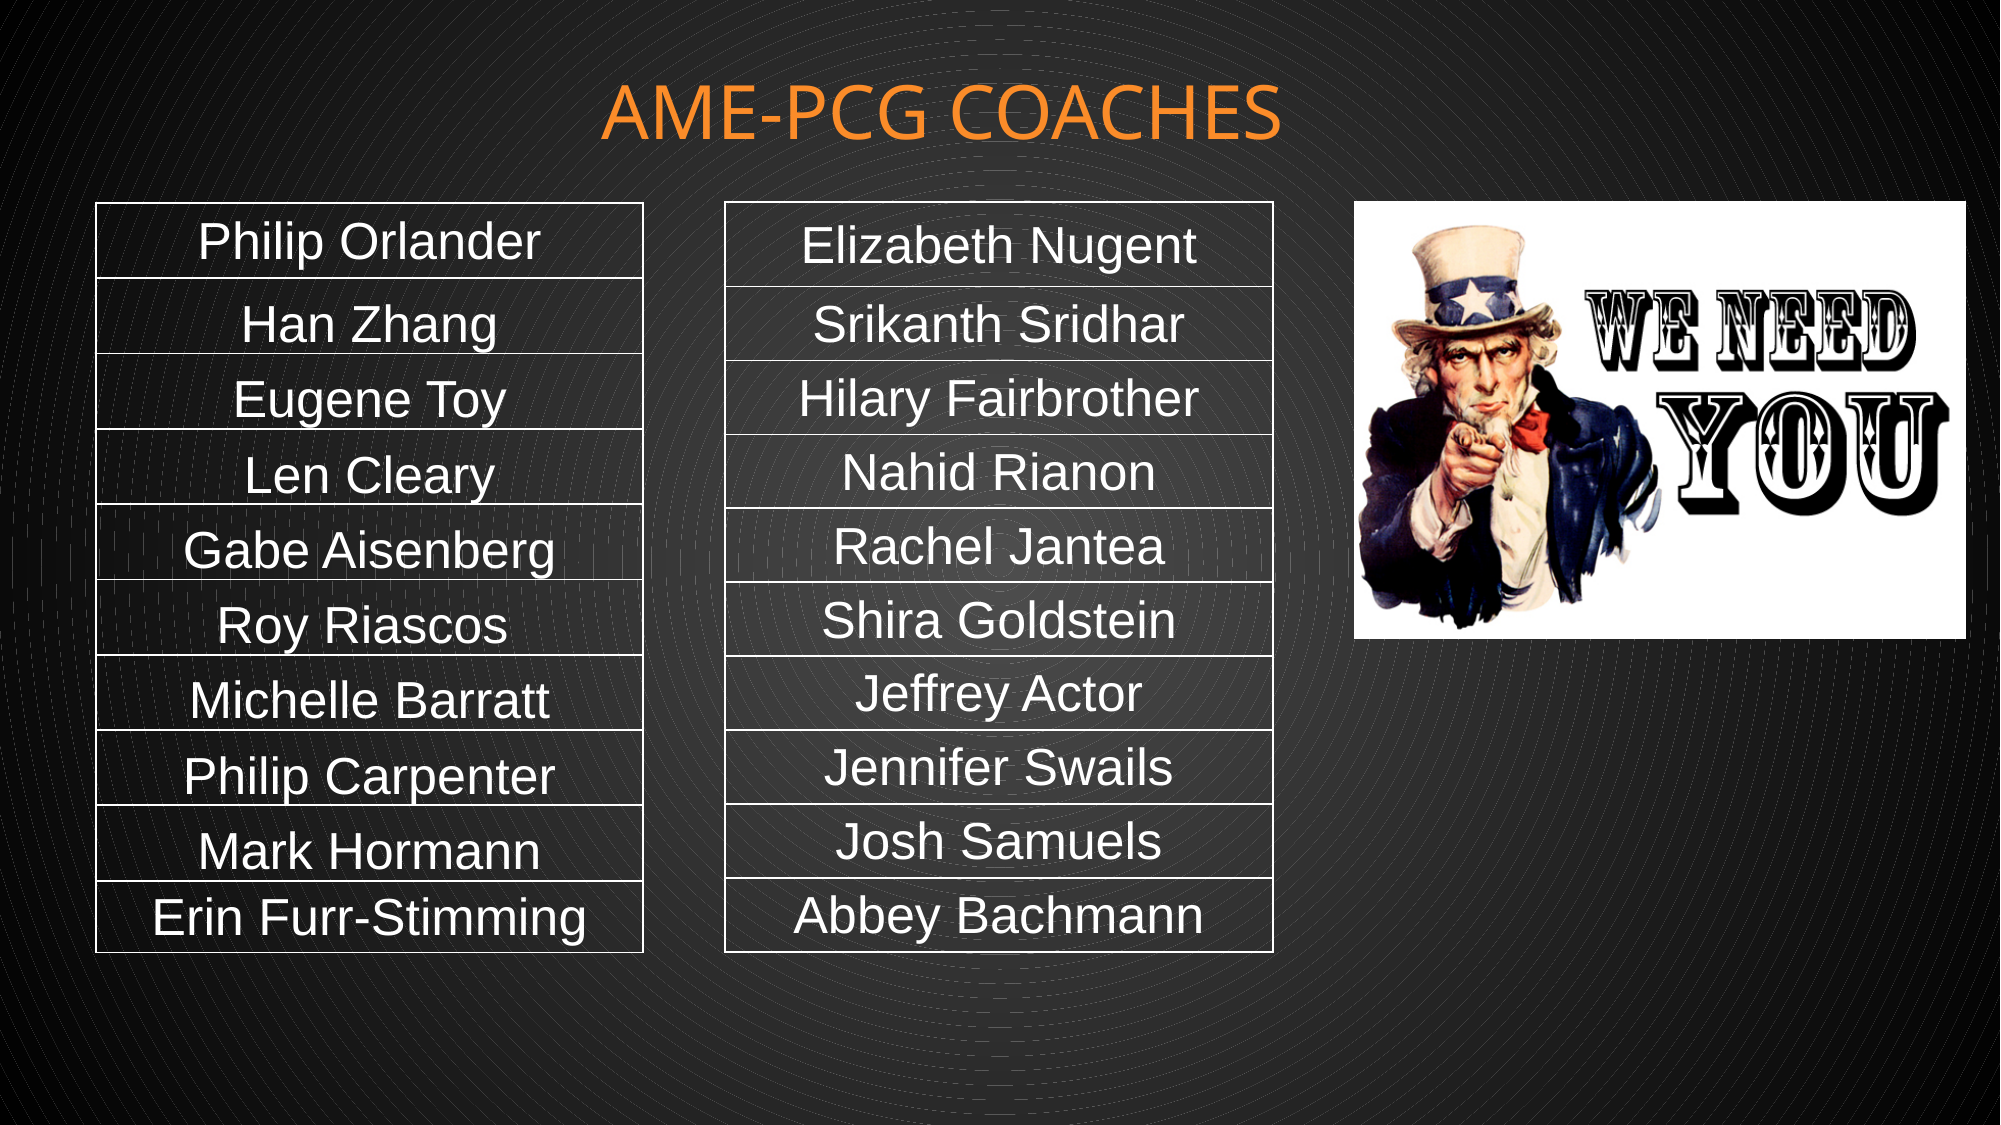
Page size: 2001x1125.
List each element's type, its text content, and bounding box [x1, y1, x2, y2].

table_header Elizabeth Nugent [726, 203, 1272, 286]
table_cell Jennifer Swails [726, 731, 1272, 803]
table_cell Srikanth Sridhar [726, 287, 1272, 360]
table_cell Roy Riascos [97, 580, 642, 654]
table_cell Eugene Toy [97, 354, 642, 428]
table_cell Jeffrey Actor [726, 657, 1272, 729]
table_cell Han Zhang [97, 279, 642, 353]
table_cell Josh Samuels [726, 805, 1272, 877]
table_cell Michelle Barratt [97, 656, 642, 729]
title AME-PCG Coaches [77, 49, 1809, 182]
table_cell Erin Furr-Stimming [97, 882, 642, 952]
table_cell Shira Goldstein [726, 583, 1272, 655]
table_cell Mark Hormann [97, 806, 642, 880]
table_header Philip Orlander [97, 204, 642, 277]
table_cell Rachel Jantea [726, 509, 1272, 581]
table_cell Philip Carpenter [97, 731, 642, 804]
table_cell Nahid Rianon [726, 435, 1272, 507]
table_cell Abbey Bachmann [726, 879, 1272, 951]
table_cell Gabe Aisenberg [97, 505, 642, 579]
picture [1354, 201, 1966, 639]
table_cell Hilary Fairbrother [726, 361, 1272, 434]
table_cell Len Cleary [97, 430, 642, 503]
